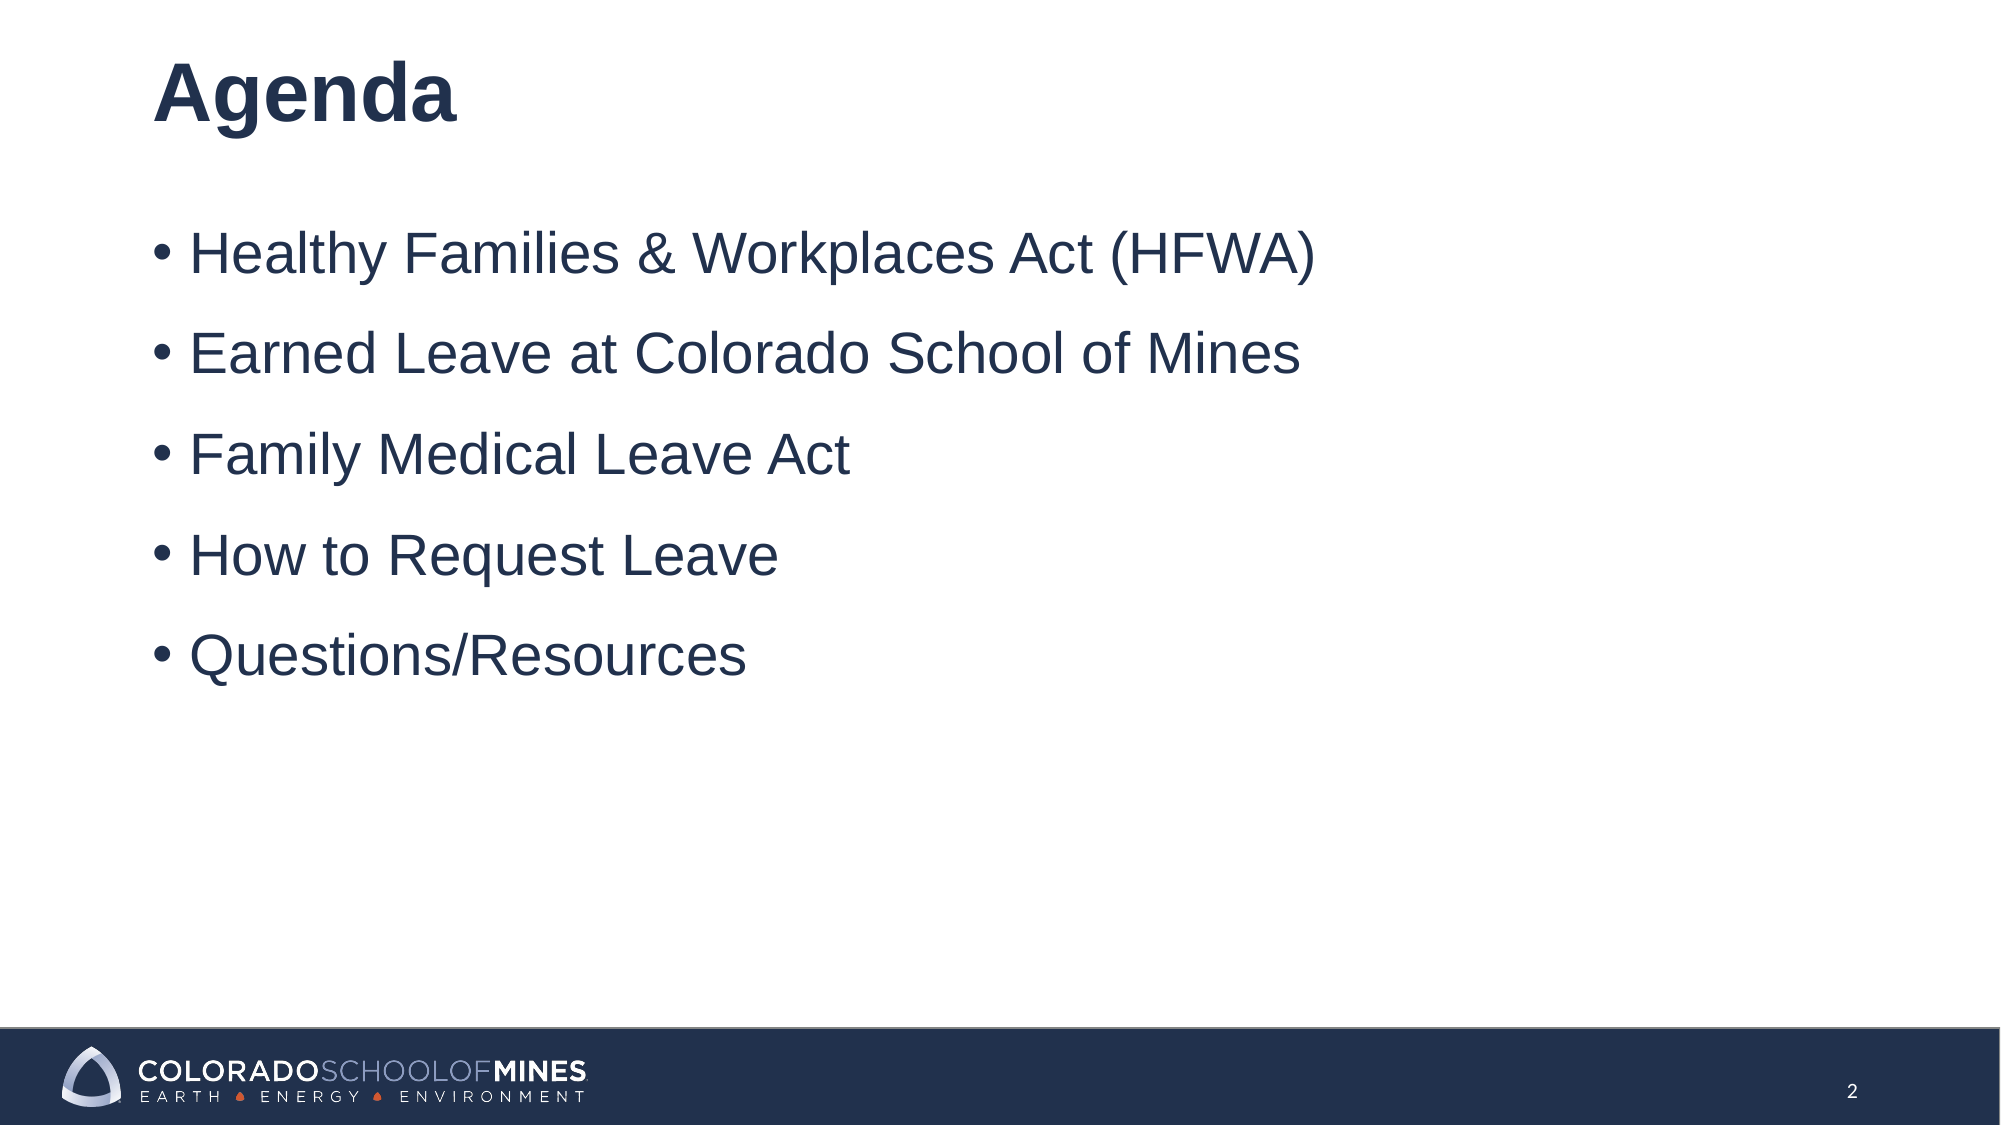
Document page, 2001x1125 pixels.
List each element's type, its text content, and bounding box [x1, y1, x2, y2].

list Healthy Families & Workplaces Act (HFWA) Earned Leave at Colorado School of Mines Family Medical Leave Act How to Request Leave Questions/Resources [137, 215, 1863, 1014]
title Agenda [137, 34, 1863, 155]
picture [62, 1046, 588, 1107]
slide_number 2 [1422, 1042, 1873, 1103]
